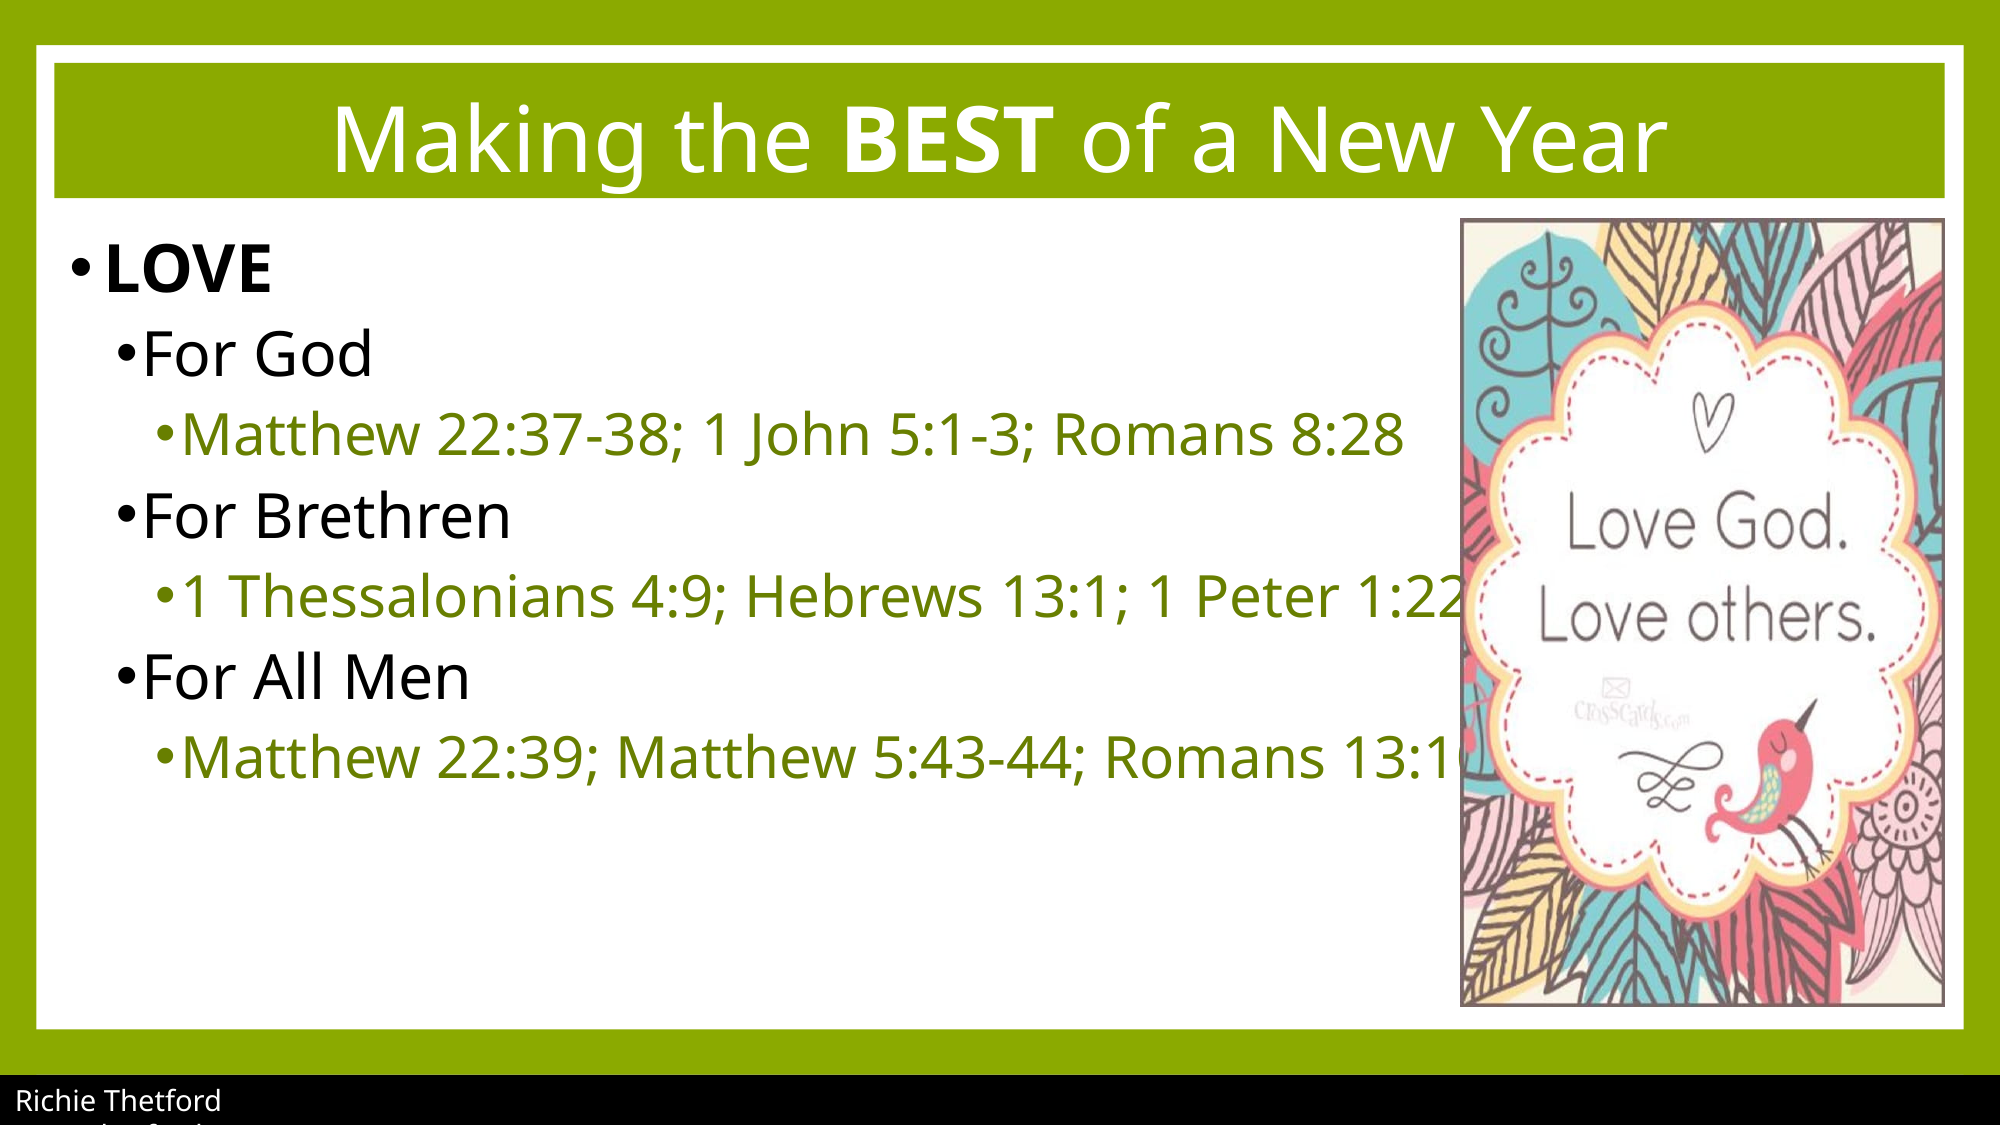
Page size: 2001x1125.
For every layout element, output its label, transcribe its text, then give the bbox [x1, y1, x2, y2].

title Making the BEST of a New Year [54, 62, 1945, 199]
text_box [0, 1028, 2000, 1076]
text_box [0, 0, 2000, 46]
text_box Richie Thetford www.thetfordcountry.com [0, 1076, 2000, 1125]
text_box [1963, 46, 2000, 1028]
list LOVE For God Matthew 22:37-38; 1 John 5:1-3; Romans 8:28 For Brethren 1 Thessalonians 4:9; Hebrews 13:1; 1 Peter 1:22 For All Men Matthew 22:39; Matthew 5:43-44; Romans 13:10 [54, 218, 1460, 980]
picture [1460, 218, 1945, 1007]
text_box [0, 46, 37, 1028]
